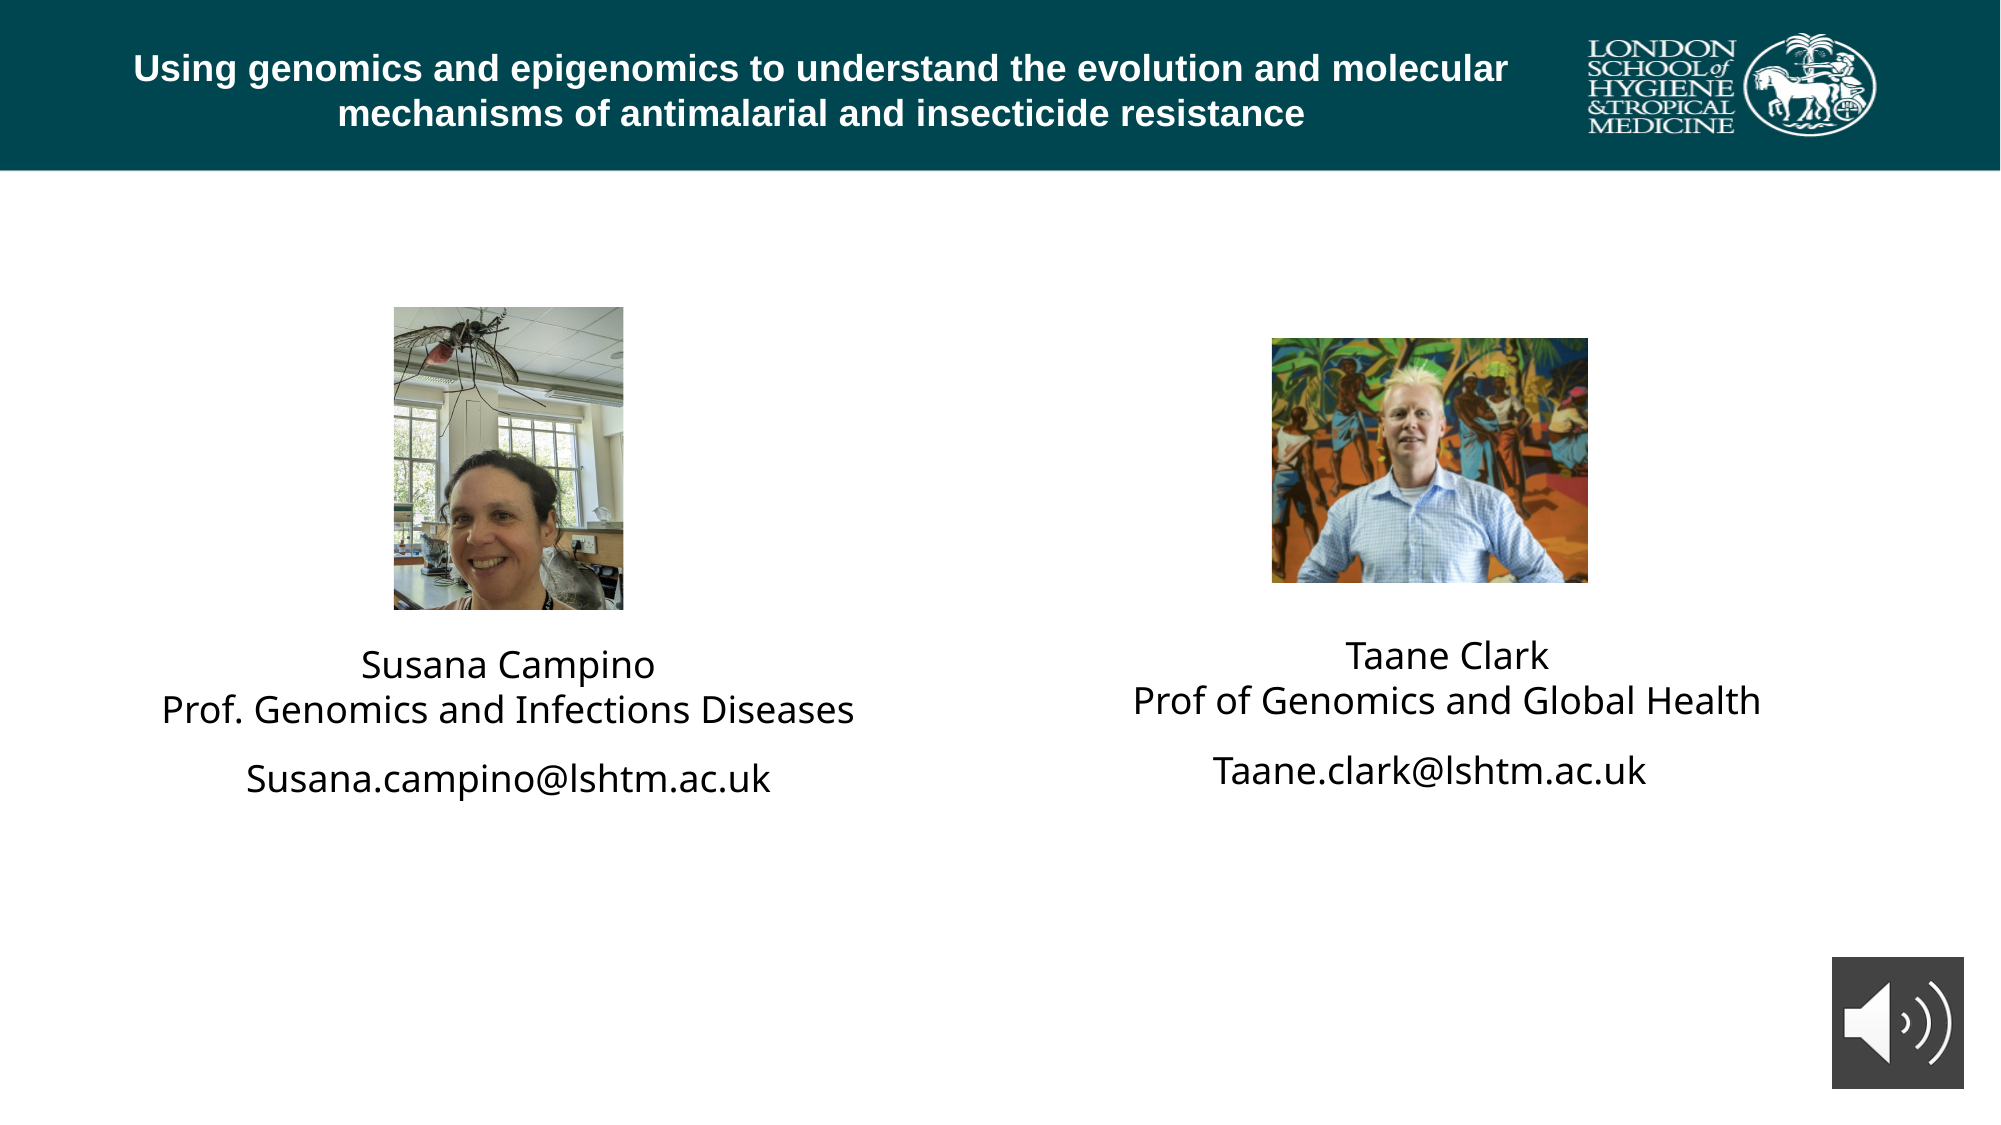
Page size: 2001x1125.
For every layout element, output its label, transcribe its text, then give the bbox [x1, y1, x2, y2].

text_box Taane.clark@lshtm.ac.uk [1198, 739, 1662, 800]
picture [0, 0, 2001, 1125]
text_box Susana.campino@lshtm.ac.uk [231, 747, 786, 807]
text_box Taane Clark Prof of Genomics and Global Health [1117, 625, 1778, 730]
text_box Susana Campino Prof. Genomics and Infections Diseases [146, 633, 871, 739]
text_box Using genomics and epigenomics to understand the evolution and molecular mechanisms of antimalarial and insecticide resistance [0, 36, 1778, 142]
